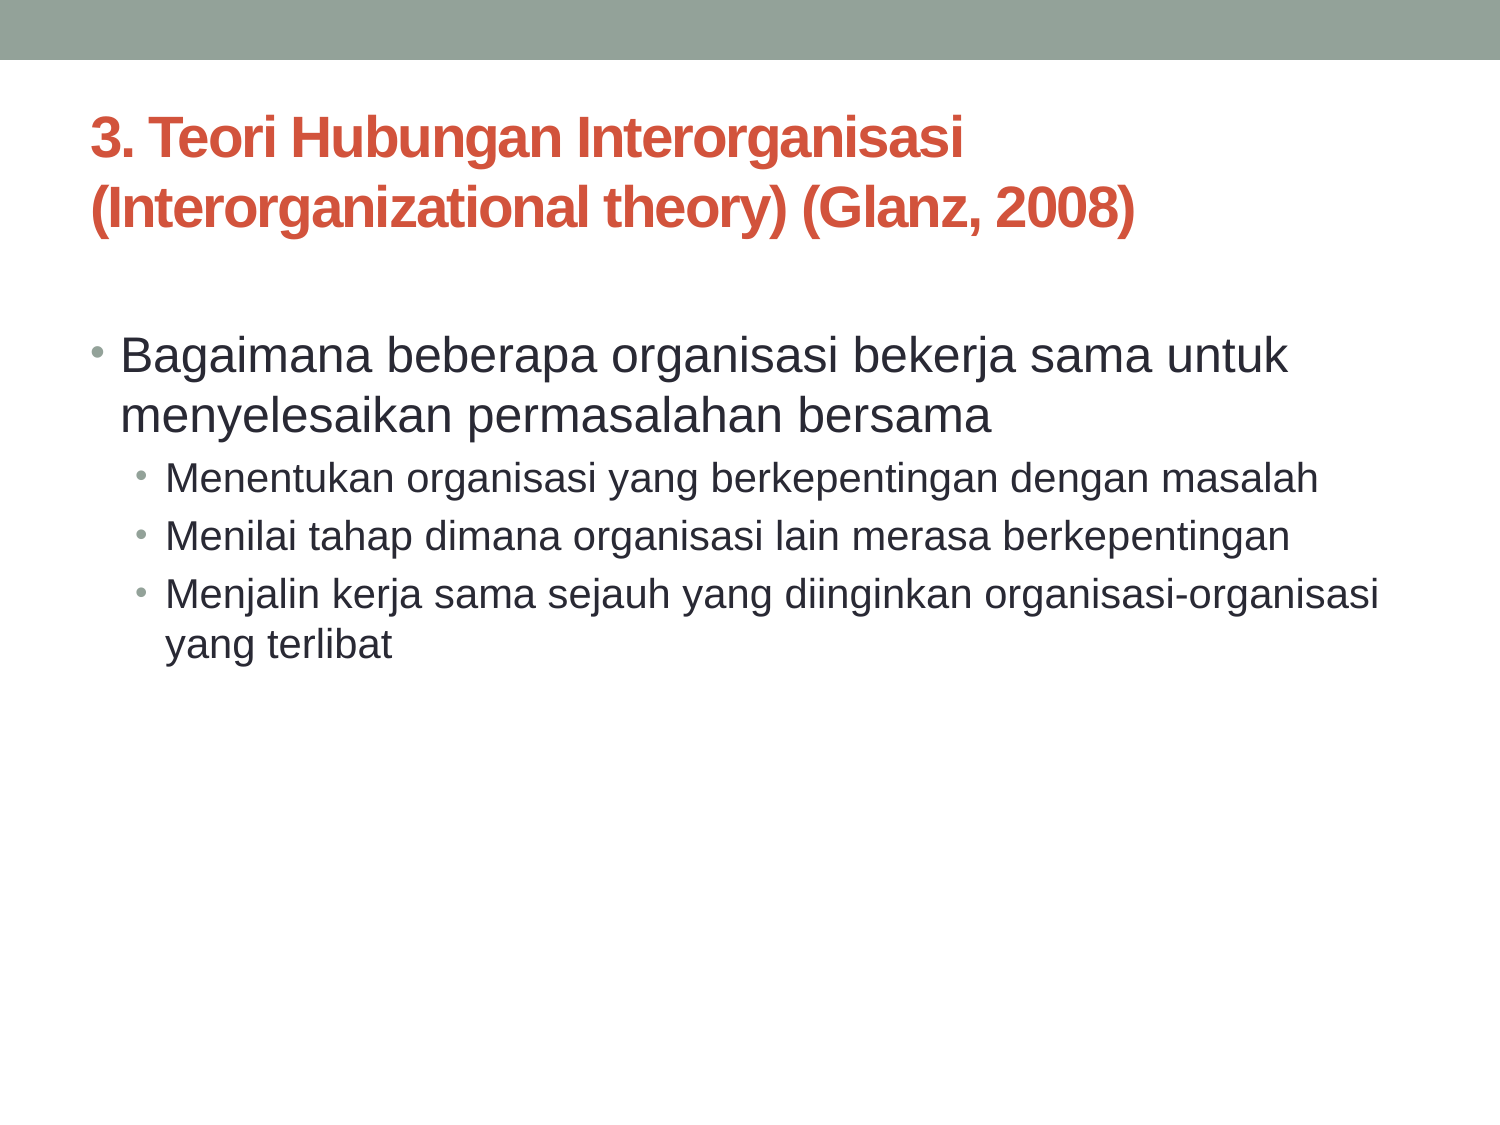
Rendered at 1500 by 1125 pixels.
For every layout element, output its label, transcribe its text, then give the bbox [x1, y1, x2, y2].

title 3. Teori Hubungan Interorganisasi (Interorganizational theory) (Glanz, 2008) [75, 87, 1425, 250]
list Bagaimana beberapa organisasi bekerja sama untuk menyelesaikan permasalahan bersama Menentukan organisasi yang berkepentingan dengan masalah Menilai tahap dimana organisasi lain merasa berkepentingan Menjalin kerja sama sejauh yang diinginkan organisasi-organisasi yang terlibat [75, 314, 1425, 1063]
